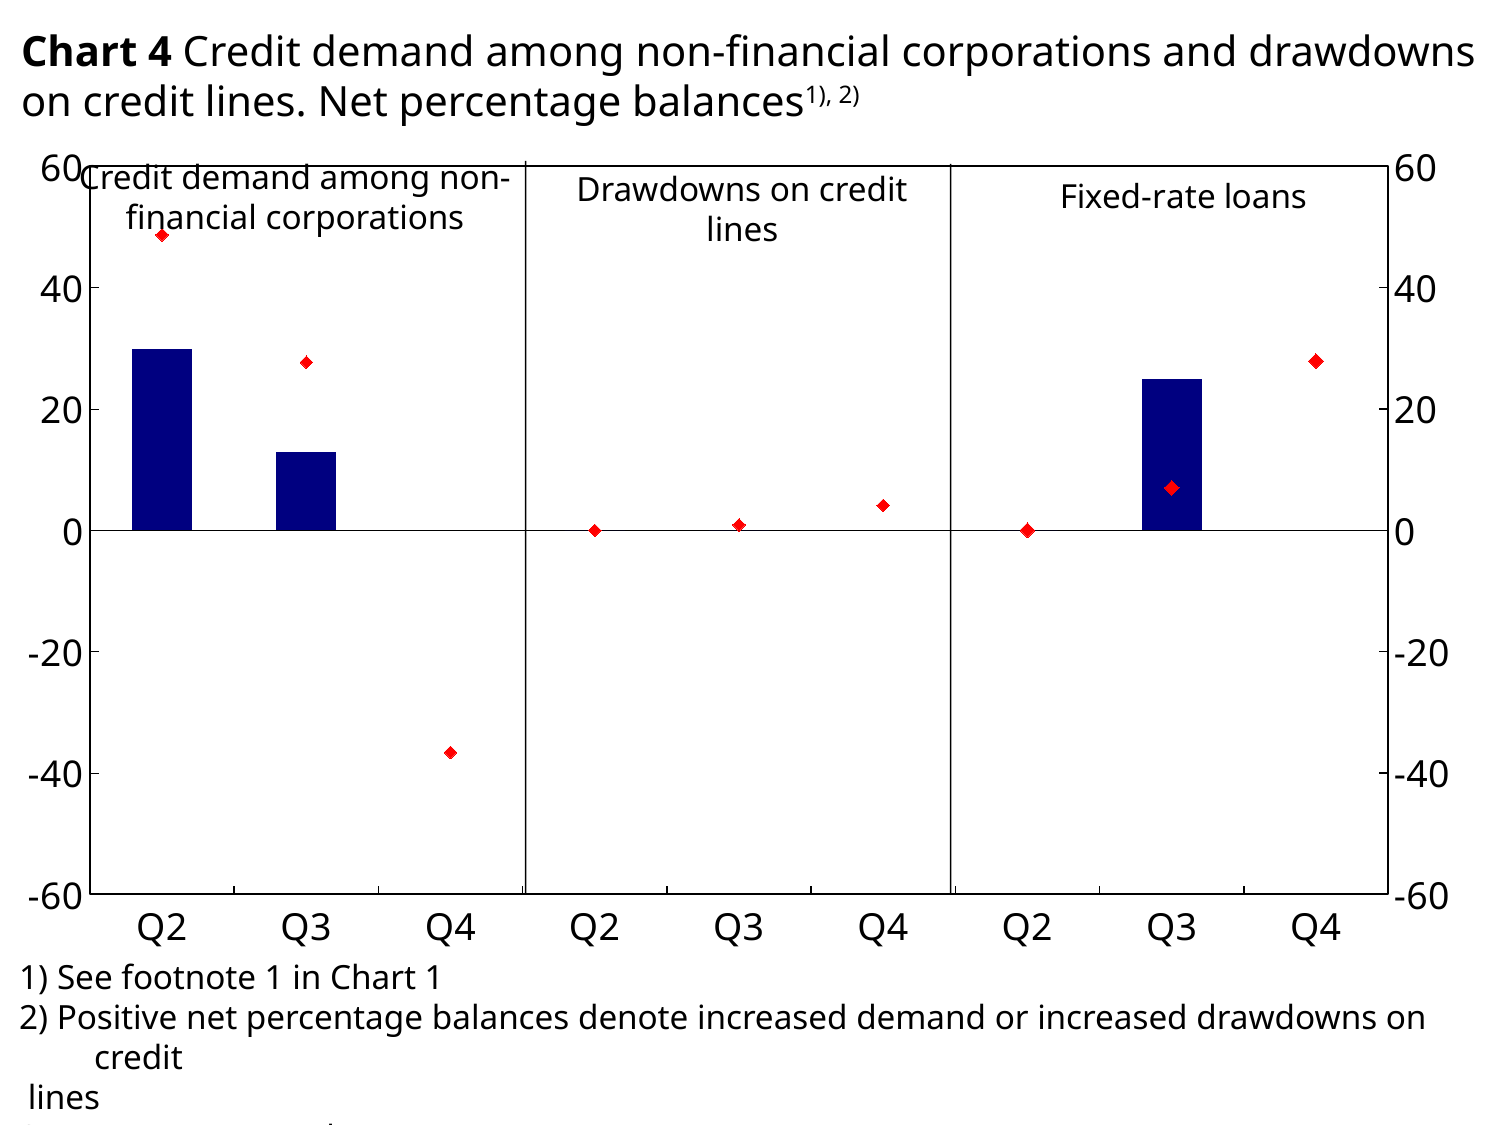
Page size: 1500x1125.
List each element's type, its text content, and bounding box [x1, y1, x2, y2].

text_box 1) See footnote 1 in Chart 1 2) Positive net percentage balances denote increased demand or increased drawdowns on credit lines Source: Norges Bank [4, 1006, 1477, 1109]
chart [0, 140, 1500, 998]
title Chart 4 Credit demand among non-financial corporations and drawdowns on credit lines. Net percentage balances1), 2) [5, 5, 1500, 133]
